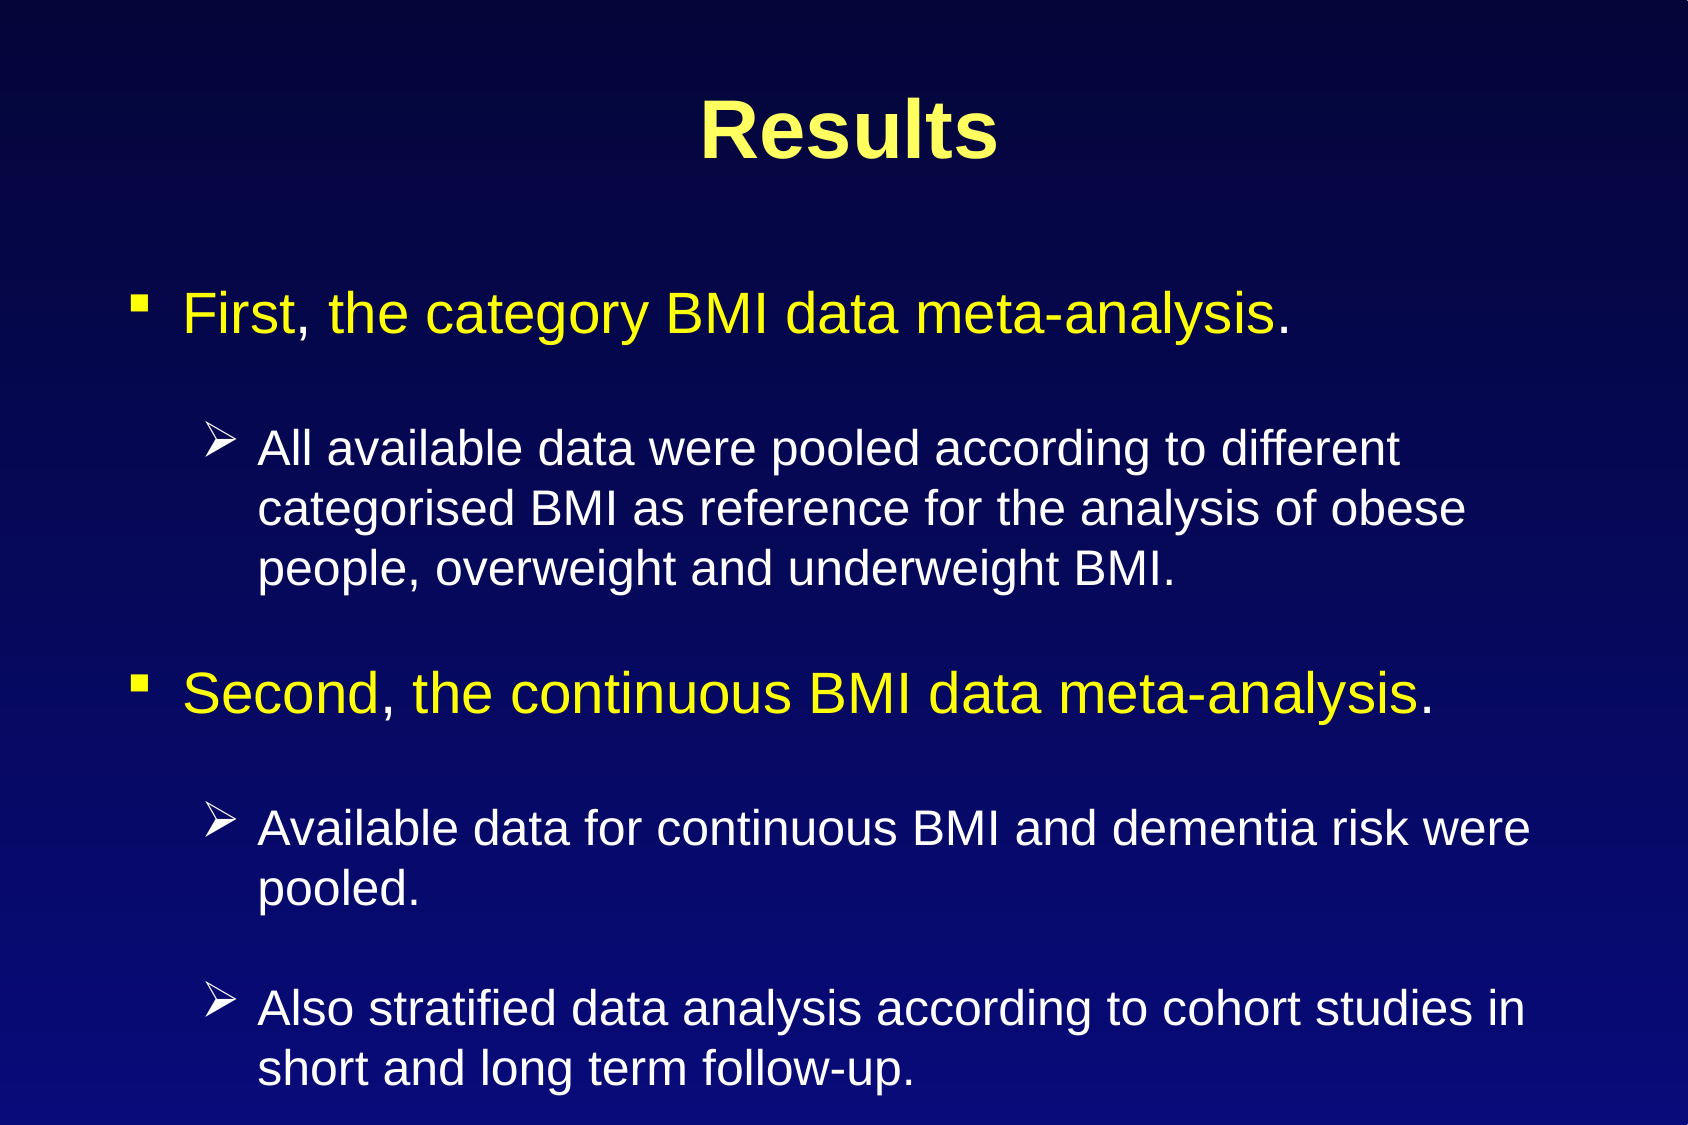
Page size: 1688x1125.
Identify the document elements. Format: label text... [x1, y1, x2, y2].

text_box First, the category BMI data meta-analysis. All available data were pooled according to different categorised BMI as reference for the analysis of obese people, overweight and underweight BMI. Second, the continuous BMI data meta-analysis. Available data for continuous BMI and dementia risk were pooled. Also stratified data analysis according to cohort studies in short and long term follow-up. [111, 208, 1600, 1125]
text_box Results [212, 30, 1488, 208]
